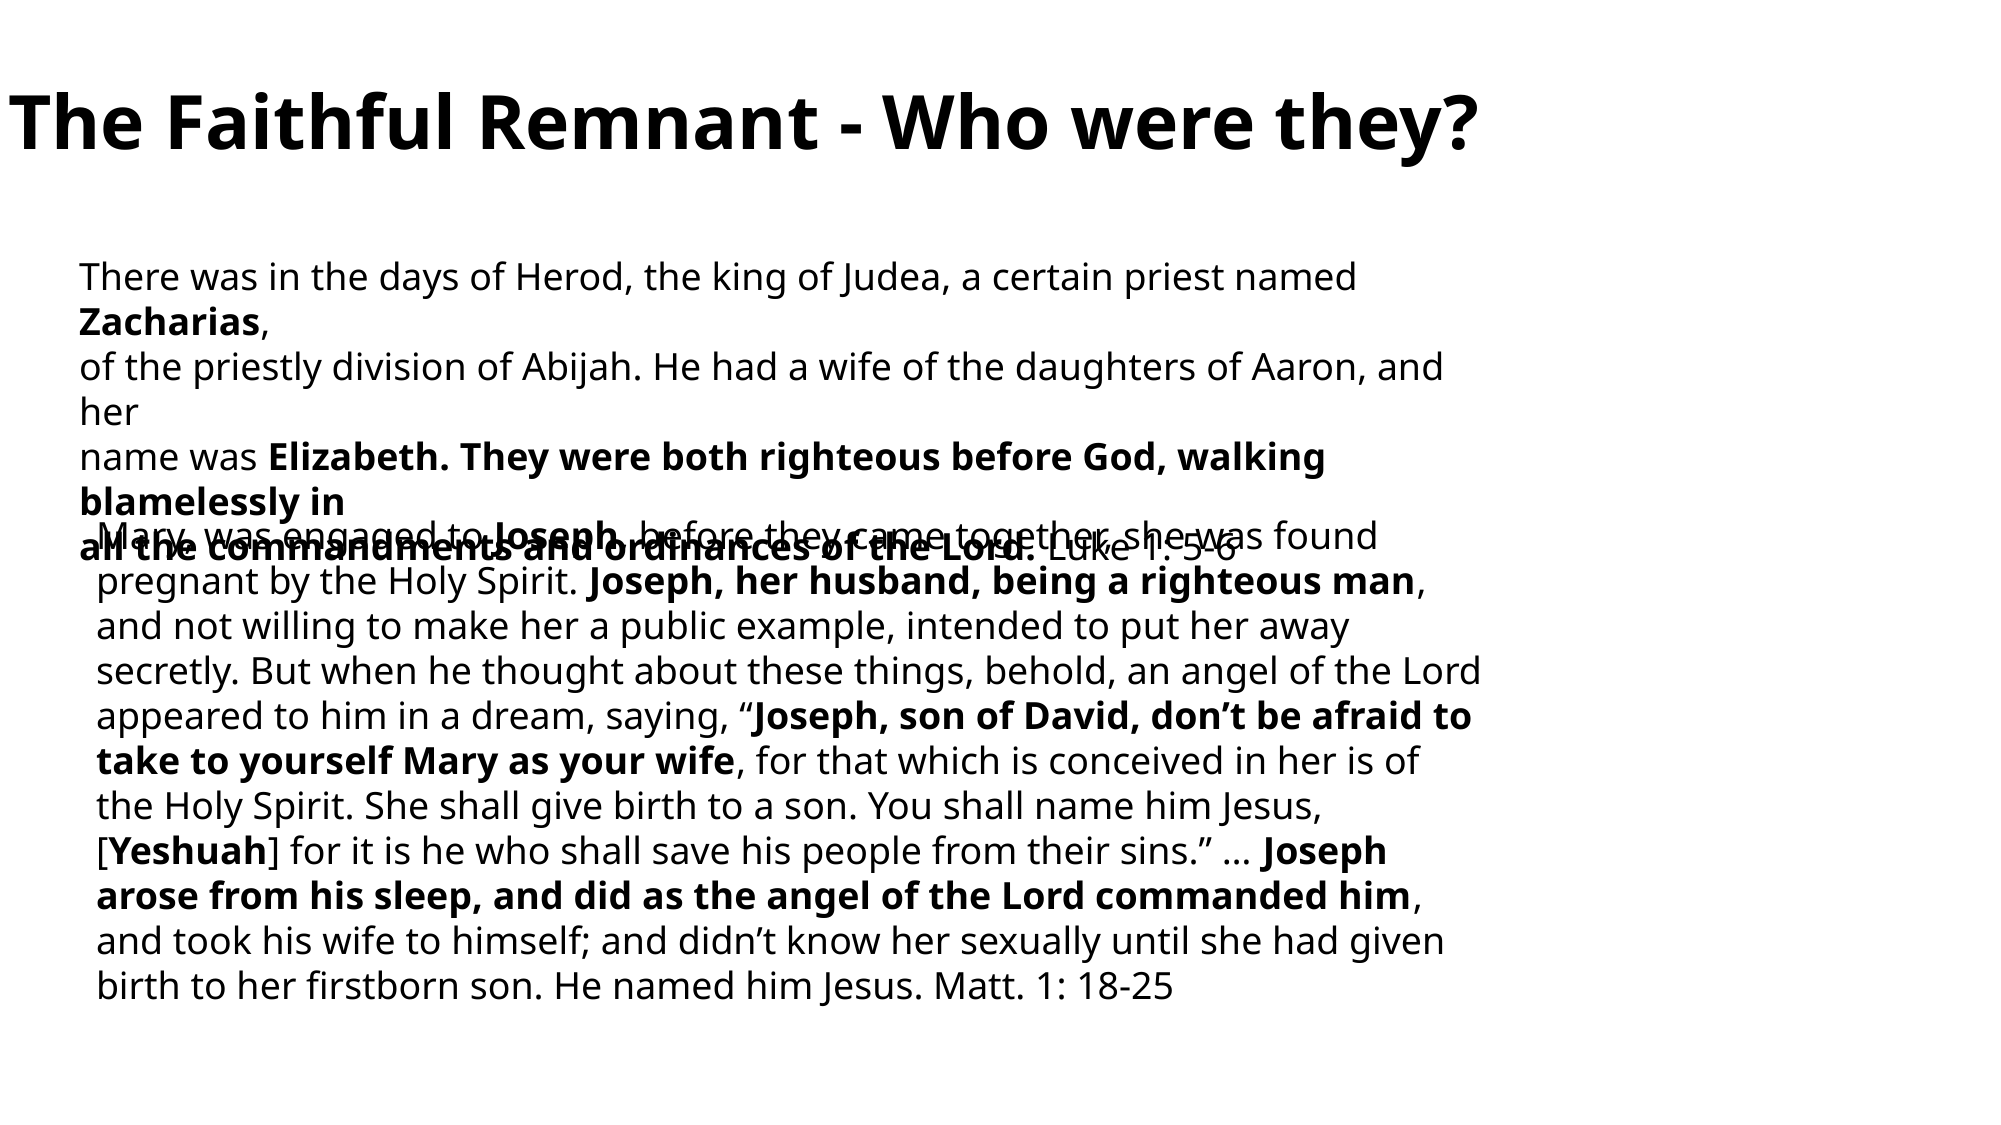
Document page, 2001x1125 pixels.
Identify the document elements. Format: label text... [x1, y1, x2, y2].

text_box There was in the days of Herod, the king of Judea, a certain priest named Zacharias, of the priestly division of Abijah. He had a wife of the daughters of Aaron, and her name was Elizabeth. They were both righteous before God, walking blamelessly in all the commandments and ordinances of the Lord. Luke 1: 5-6 [64, 245, 1462, 576]
text_box Mary, was engaged to Joseph, before they came together, she was found pregnant by the Holy Spirit. Joseph, her husband, being a righteous man, and not willing to make her a public example, intended to put her away secretly. But when he thought about these things, behold, an angel of the Lord appeared to him in a dream, saying, “Joseph, son of David, don’t be afraid to take to yourself Mary as your wife, for that which is conceived in her is of the Holy Spirit. She shall give birth to a son. You shall name him Jesus, [Yeshuah] for it is he who shall save his people from their sins.” … Joseph arose from his sleep, and did as the angel of the Lord commanded him, and took his wife to himself; and didn’t know her sexually until she had given birth to her firstborn son. He named him Jesus. Matt. 1: 18-25 [81, 504, 1503, 1015]
text_box The Faithful Remnant - Who were they? [0, 66, 1496, 172]
